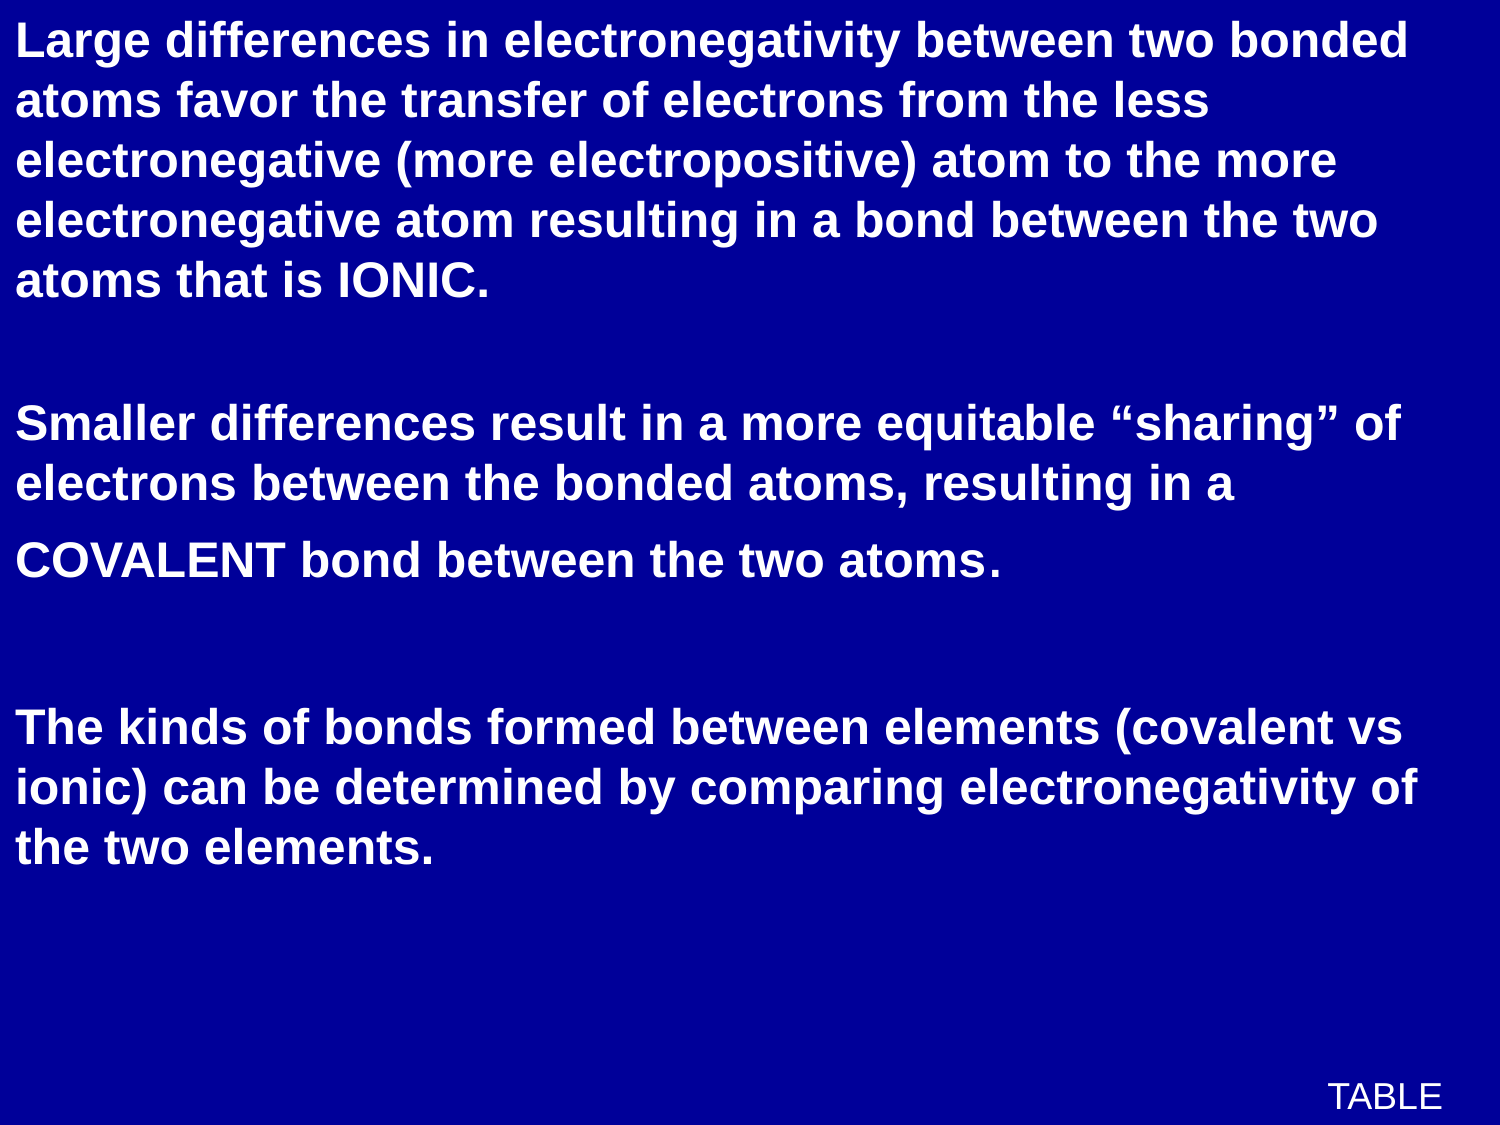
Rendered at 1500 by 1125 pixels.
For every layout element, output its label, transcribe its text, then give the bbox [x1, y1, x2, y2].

text_box TABLE [1312, 1064, 1475, 1125]
subtitle Large differences in electronegativity between two bonded atoms favor the transfer of electrons from the less electronegative (more electropositive) atom to the more electronegative atom resulting in a bond between the two atoms that is IONIC. Smaller differences result in a more equitable “sharing” of electrons between the bonded atoms, resulting in a COVALENT bond between the two atoms. The kinds of bonds formed between elements (covalent vs ionic) can be determined by comparing electronegativity of the two elements. [0, 0, 1500, 900]
